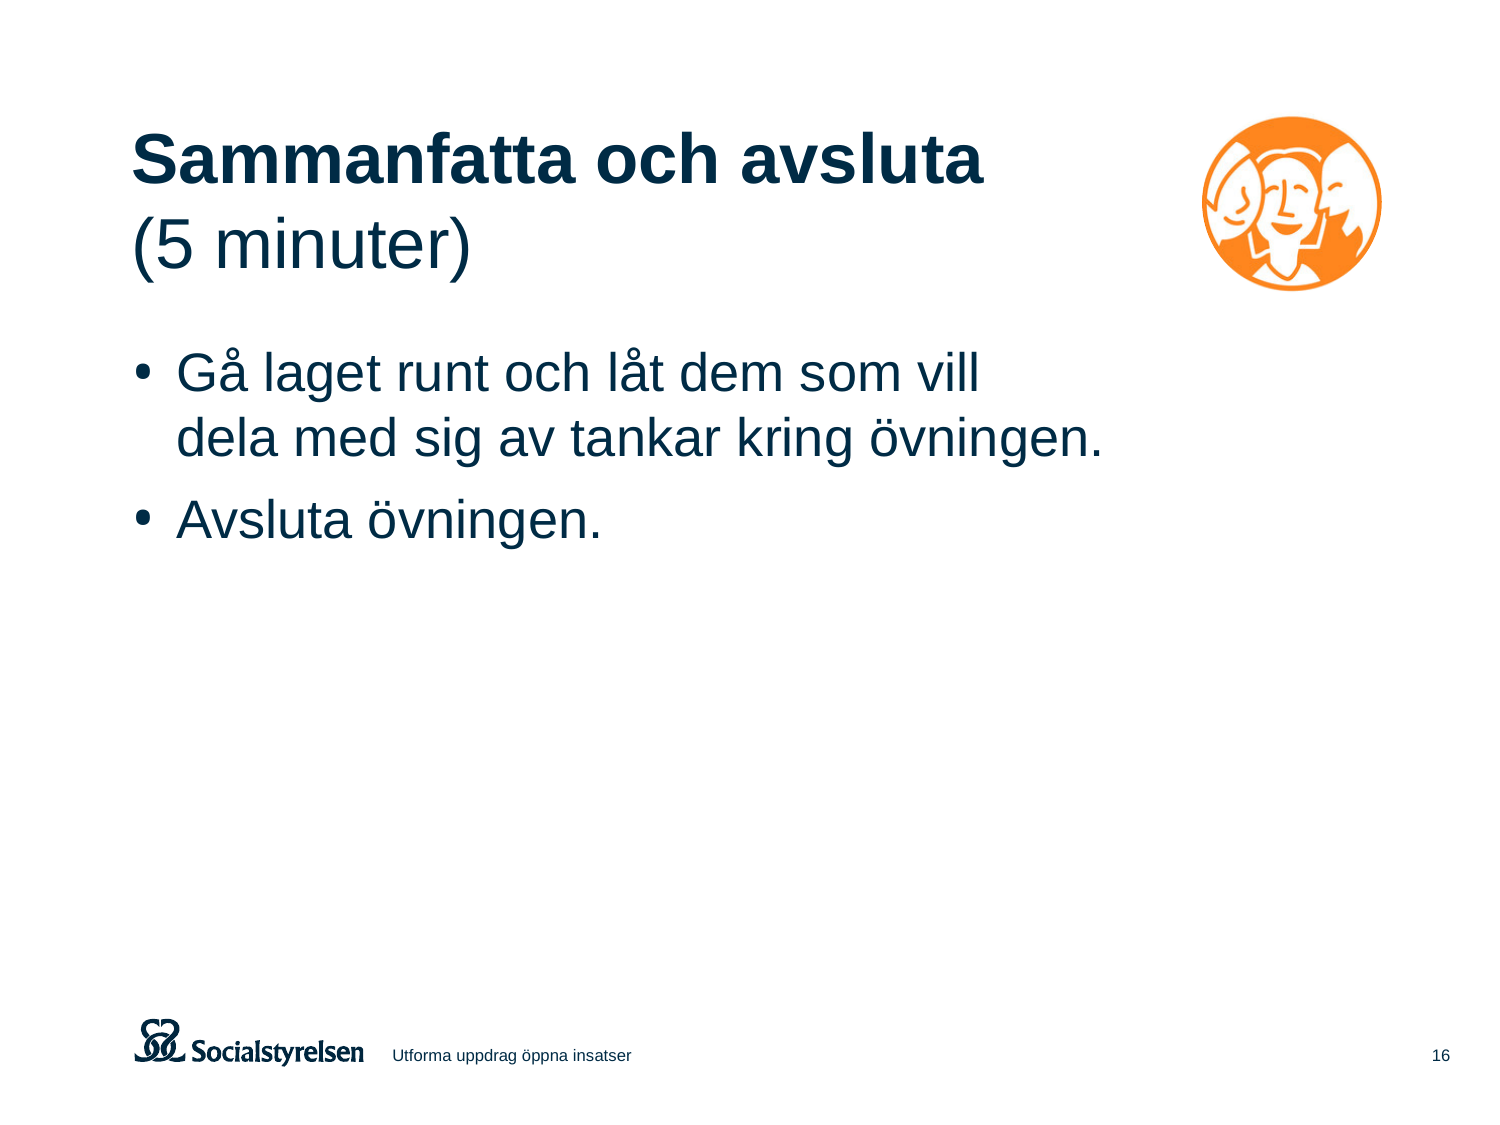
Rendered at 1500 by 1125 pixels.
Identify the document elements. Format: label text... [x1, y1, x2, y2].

list Gå laget runt och låt dem som vill dela med sig av tankar kring övningen. Avsluta övningen. [131, 337, 1272, 944]
slide_number 16 [1379, 1032, 1451, 1077]
title Sammanfatta och avsluta (5 minuter) [131, 112, 1273, 326]
footer Utforma uppdrag öppna insatser [392, 1032, 1101, 1077]
picture [1201, 110, 1382, 293]
